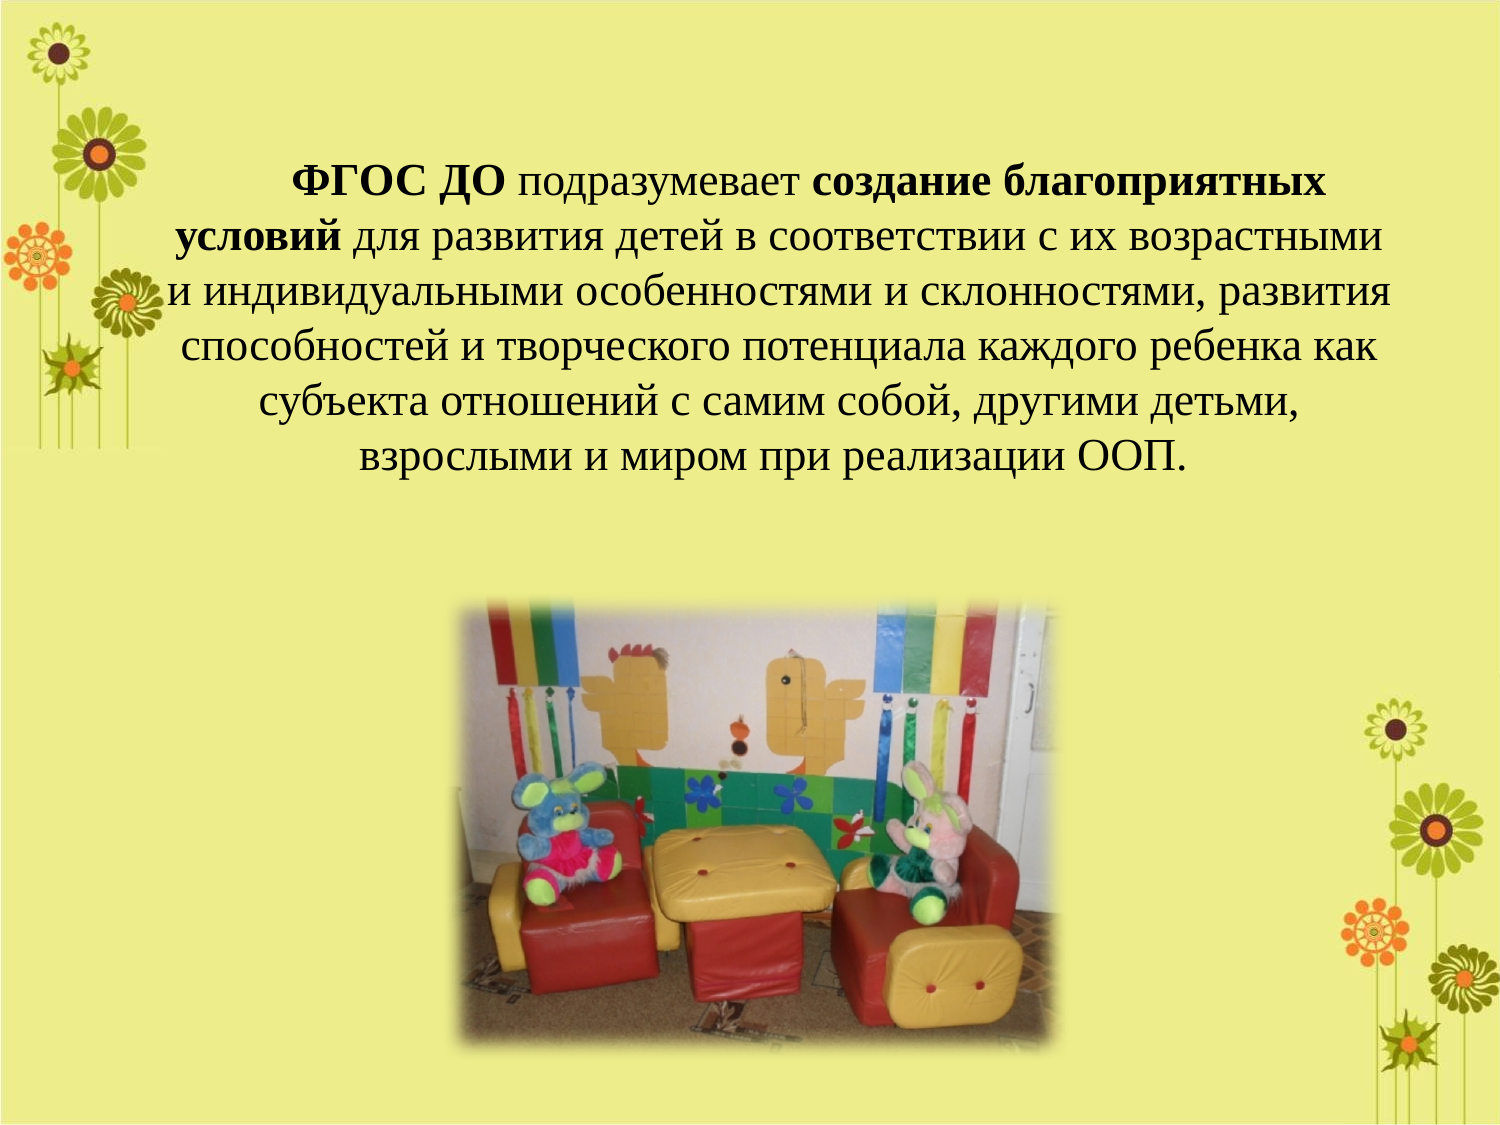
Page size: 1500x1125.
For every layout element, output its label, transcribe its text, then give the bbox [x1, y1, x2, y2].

title ФГОС ДО подразумевает создание благоприятных условий для развития детей в соответствии с их возрастными и индивидуальными особенностями и склонностями, развития способностей и творческого потенциала каждого ребенка как субъекта отношений с самим собой, другими детьми, взрослыми и миром при реализации ООП. [147, 66, 1412, 563]
picture [0, 0, 1500, 1125]
